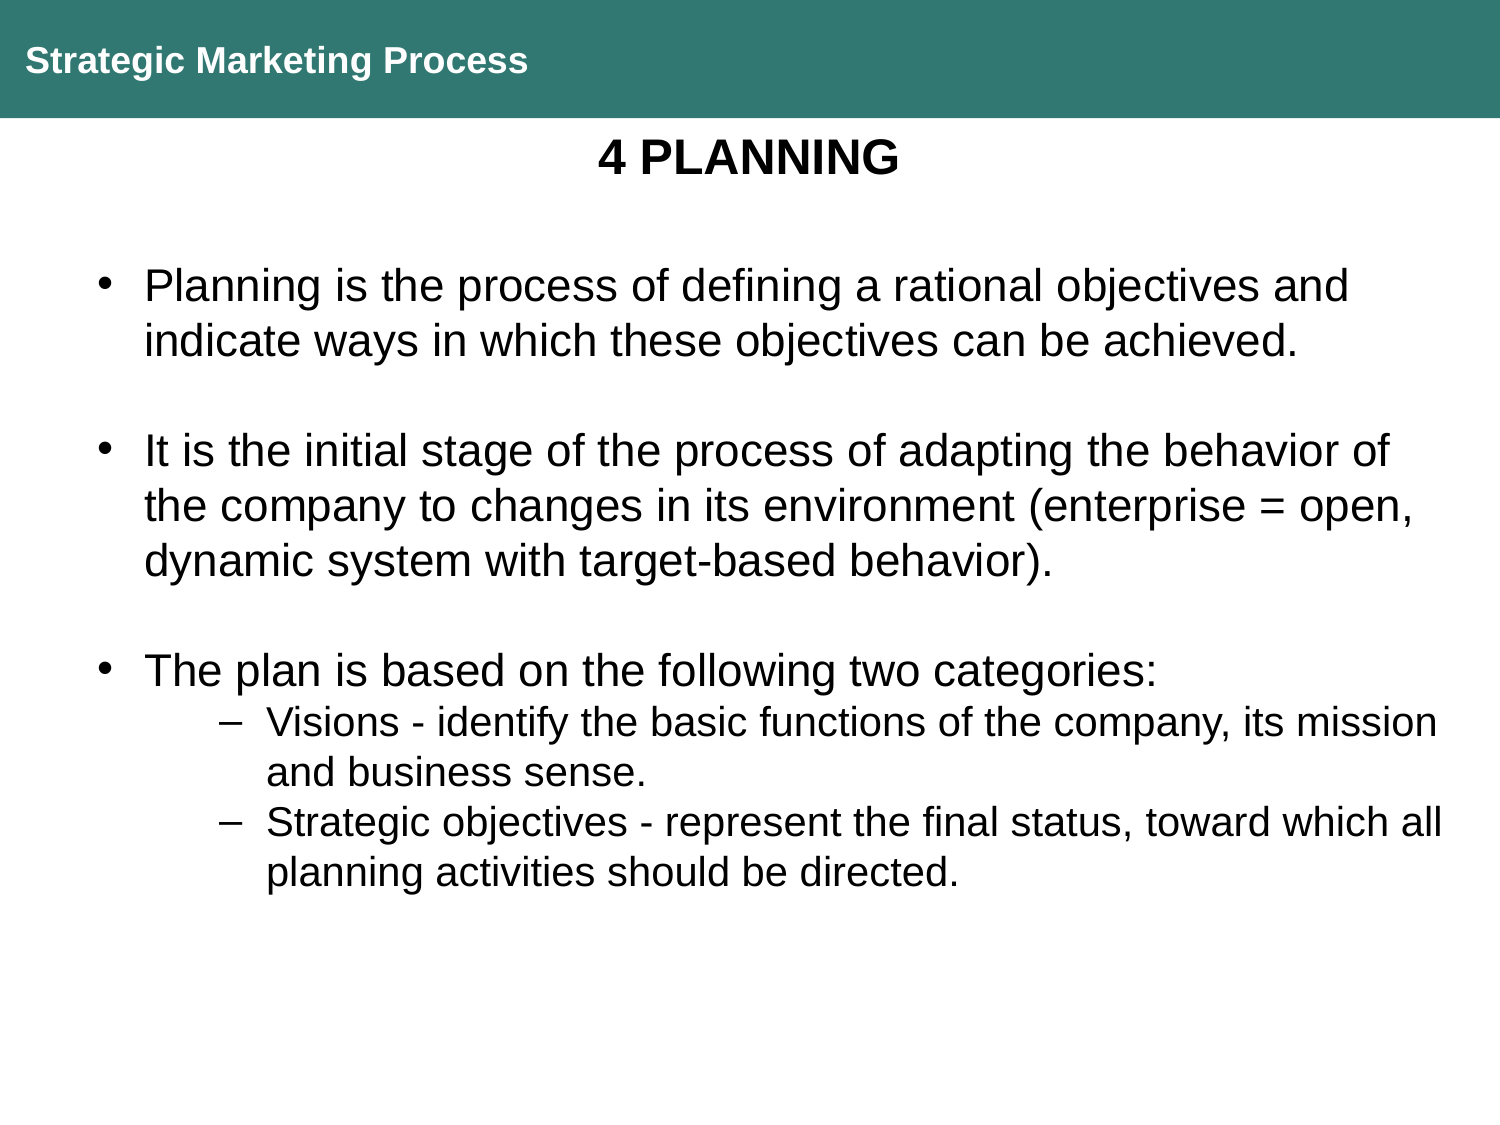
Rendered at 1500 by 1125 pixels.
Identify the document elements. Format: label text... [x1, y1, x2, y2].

text_box Strategic Marketing Process [0, 0, 1500, 120]
text_box Planning is the process of defining a rational objectives and indicate ways in which these objectives can be achieved. It is the initial stage of the process of adapting the behavior of the company to changes in its environment (enterprise = open, dynamic system with target-based behavior). The plan is based on the following two categories: Visions - identify the basic functions of the company, its mission and business sense. Strategic objectives - represent the final status, toward which all planning activities should be directed. [82, 247, 1474, 903]
text_box 4 PLANNING [55, 117, 1444, 193]
